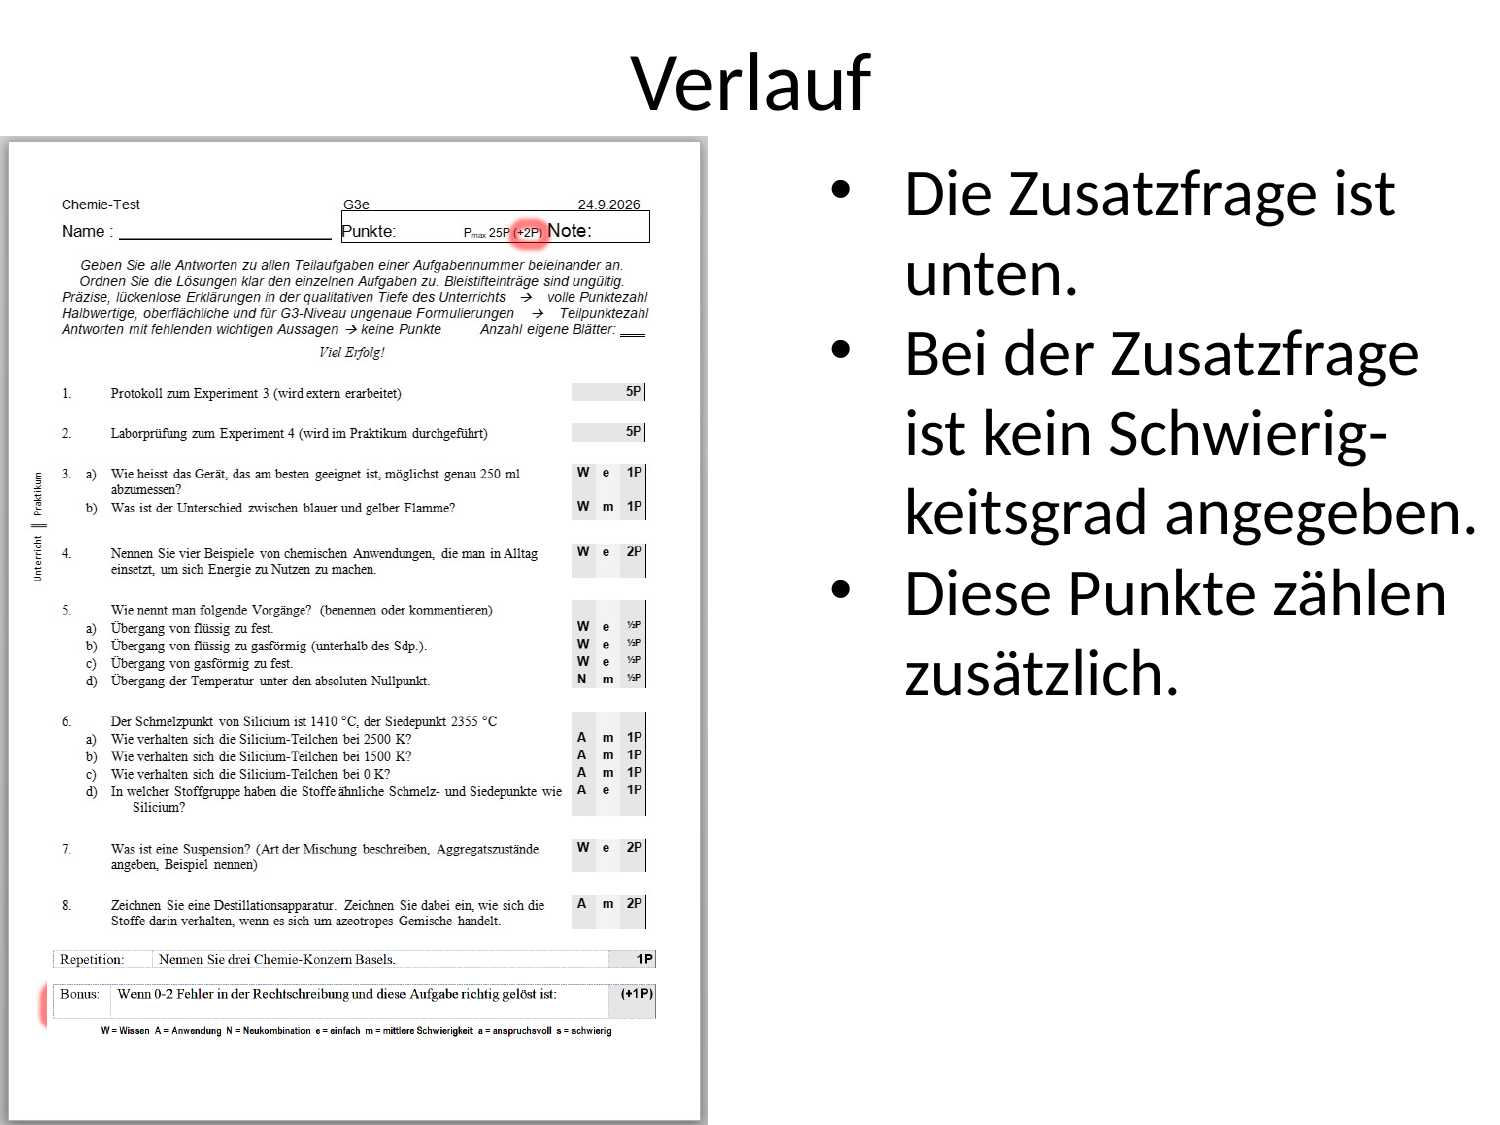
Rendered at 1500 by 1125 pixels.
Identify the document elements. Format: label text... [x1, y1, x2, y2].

picture [0, 136, 708, 1125]
text_box Die Zusatzfrage ist unten. Bei der Zusatzfrage ist kein Schwierig-keitsgrad angegeben. Diese Punkte zählen zusätzlich. [814, 141, 1500, 926]
title Verlauf [76, 19, 1427, 135]
